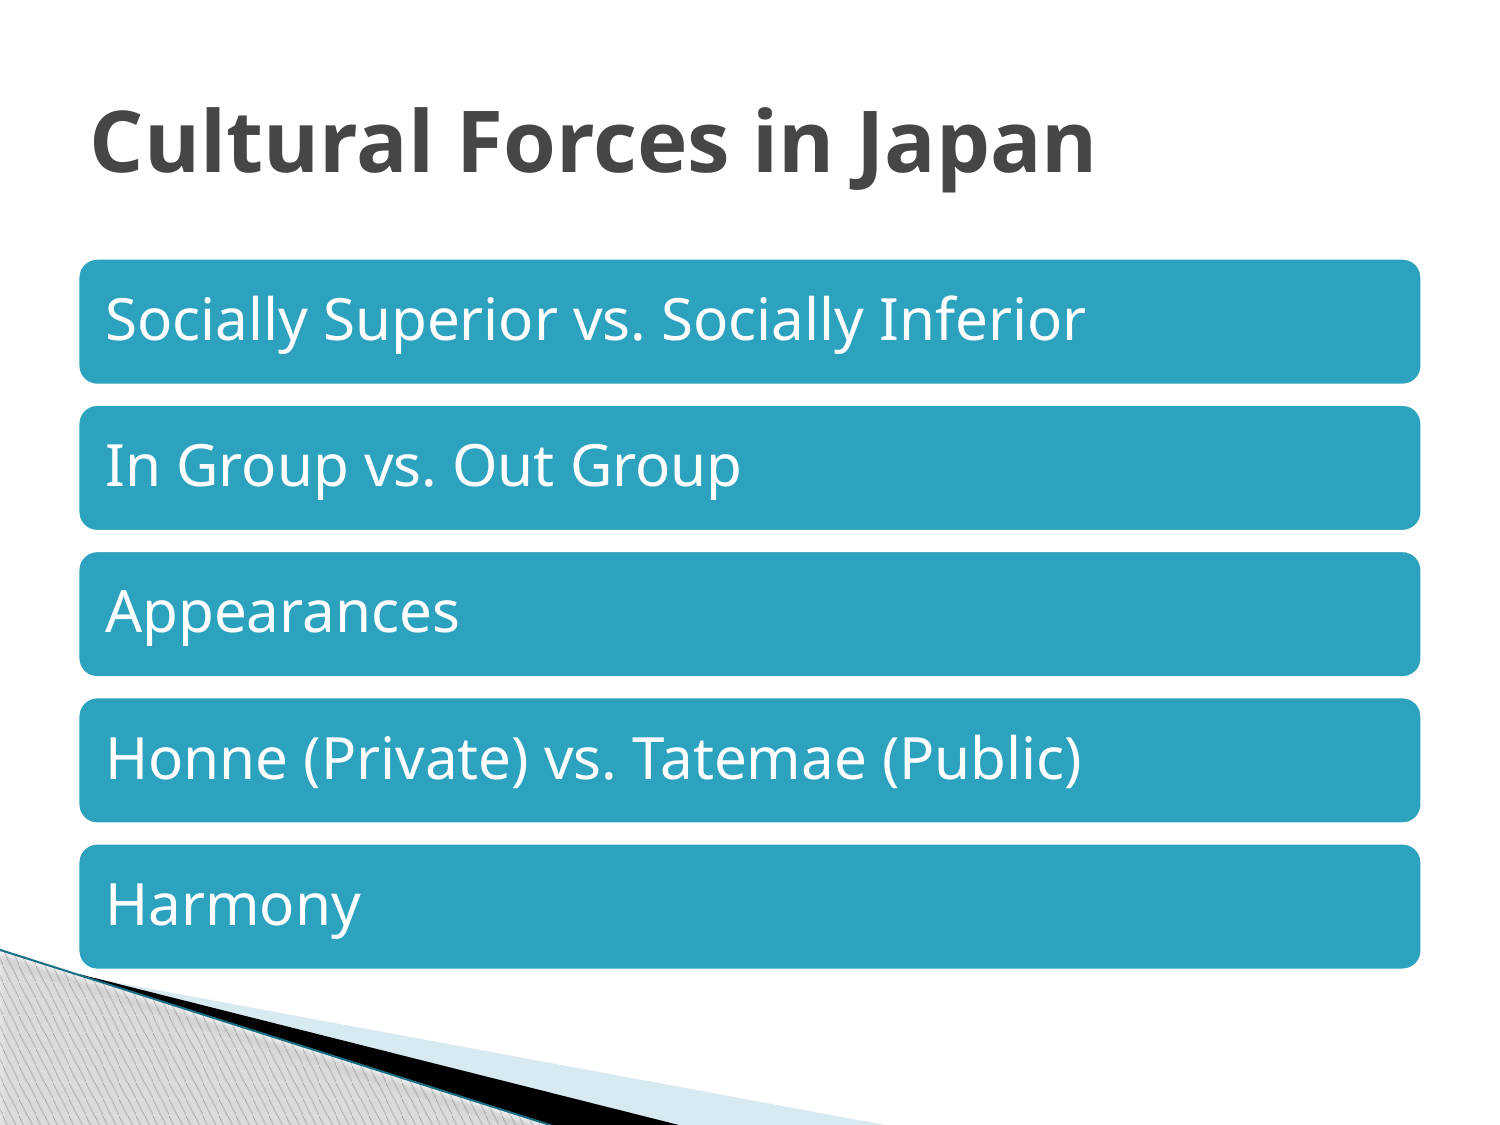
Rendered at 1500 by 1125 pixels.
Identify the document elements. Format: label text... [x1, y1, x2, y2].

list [74, 242, 1426, 986]
title Cultural Forces in Japan [75, 45, 1425, 233]
